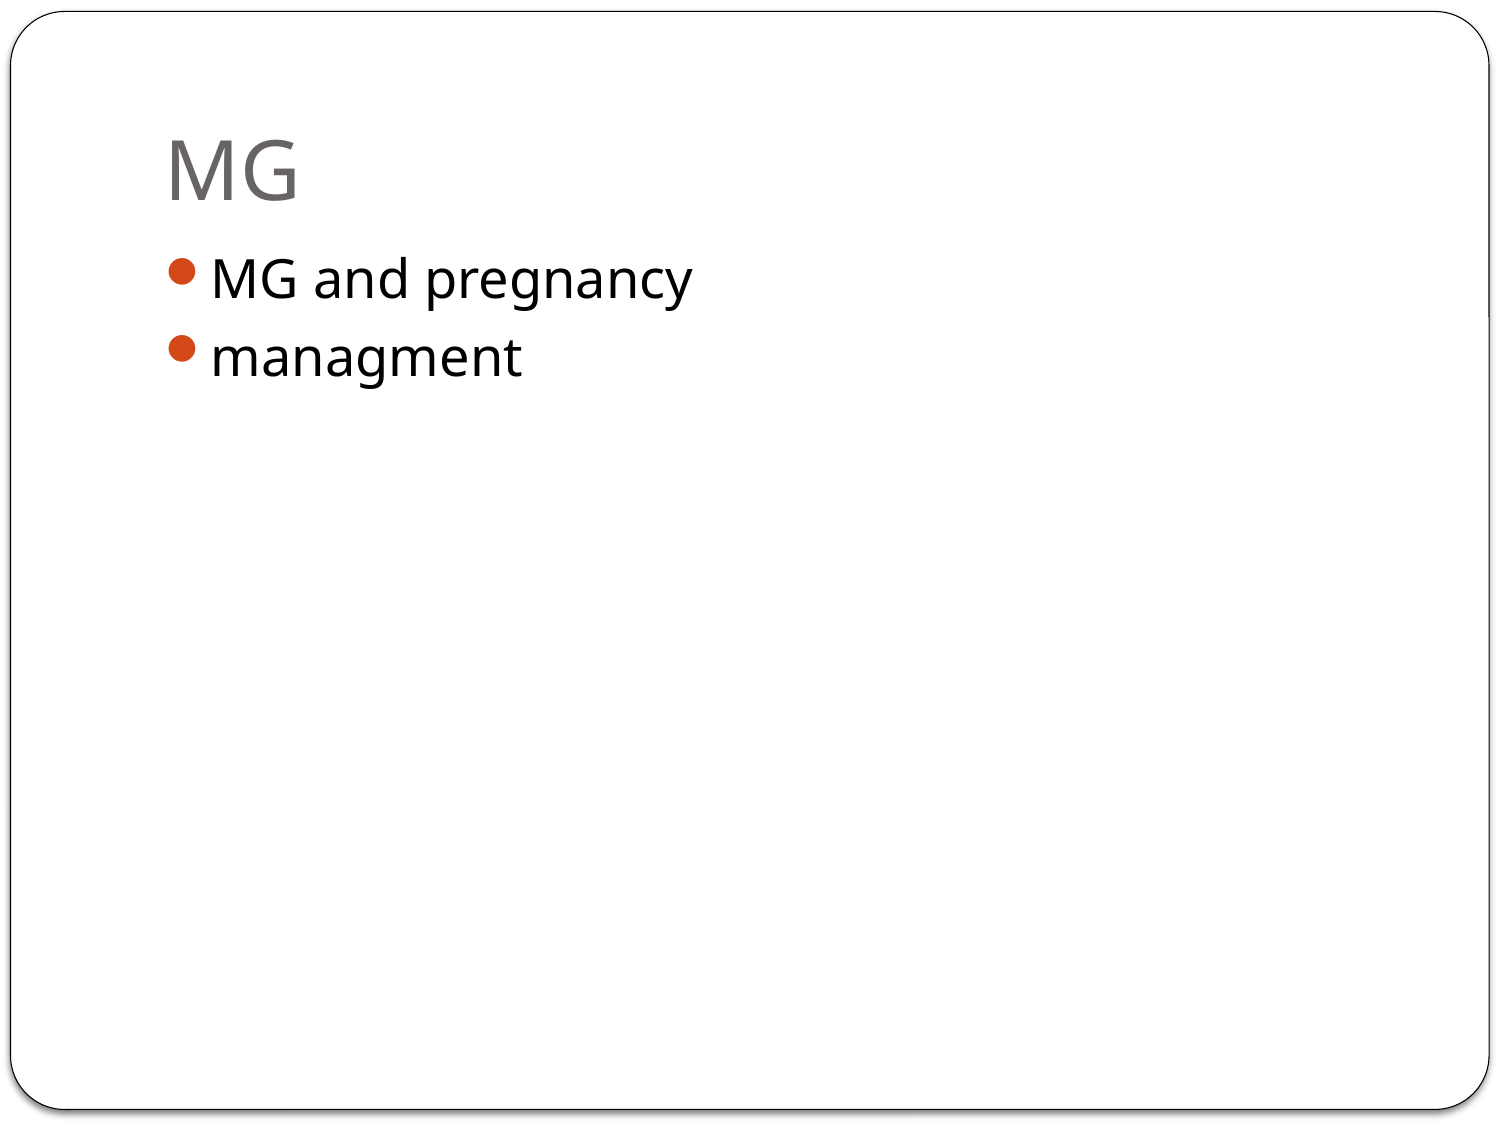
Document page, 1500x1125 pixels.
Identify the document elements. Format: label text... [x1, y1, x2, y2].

title MG [150, 45, 1425, 233]
list MG and pregnancy managment [150, 237, 1425, 988]
